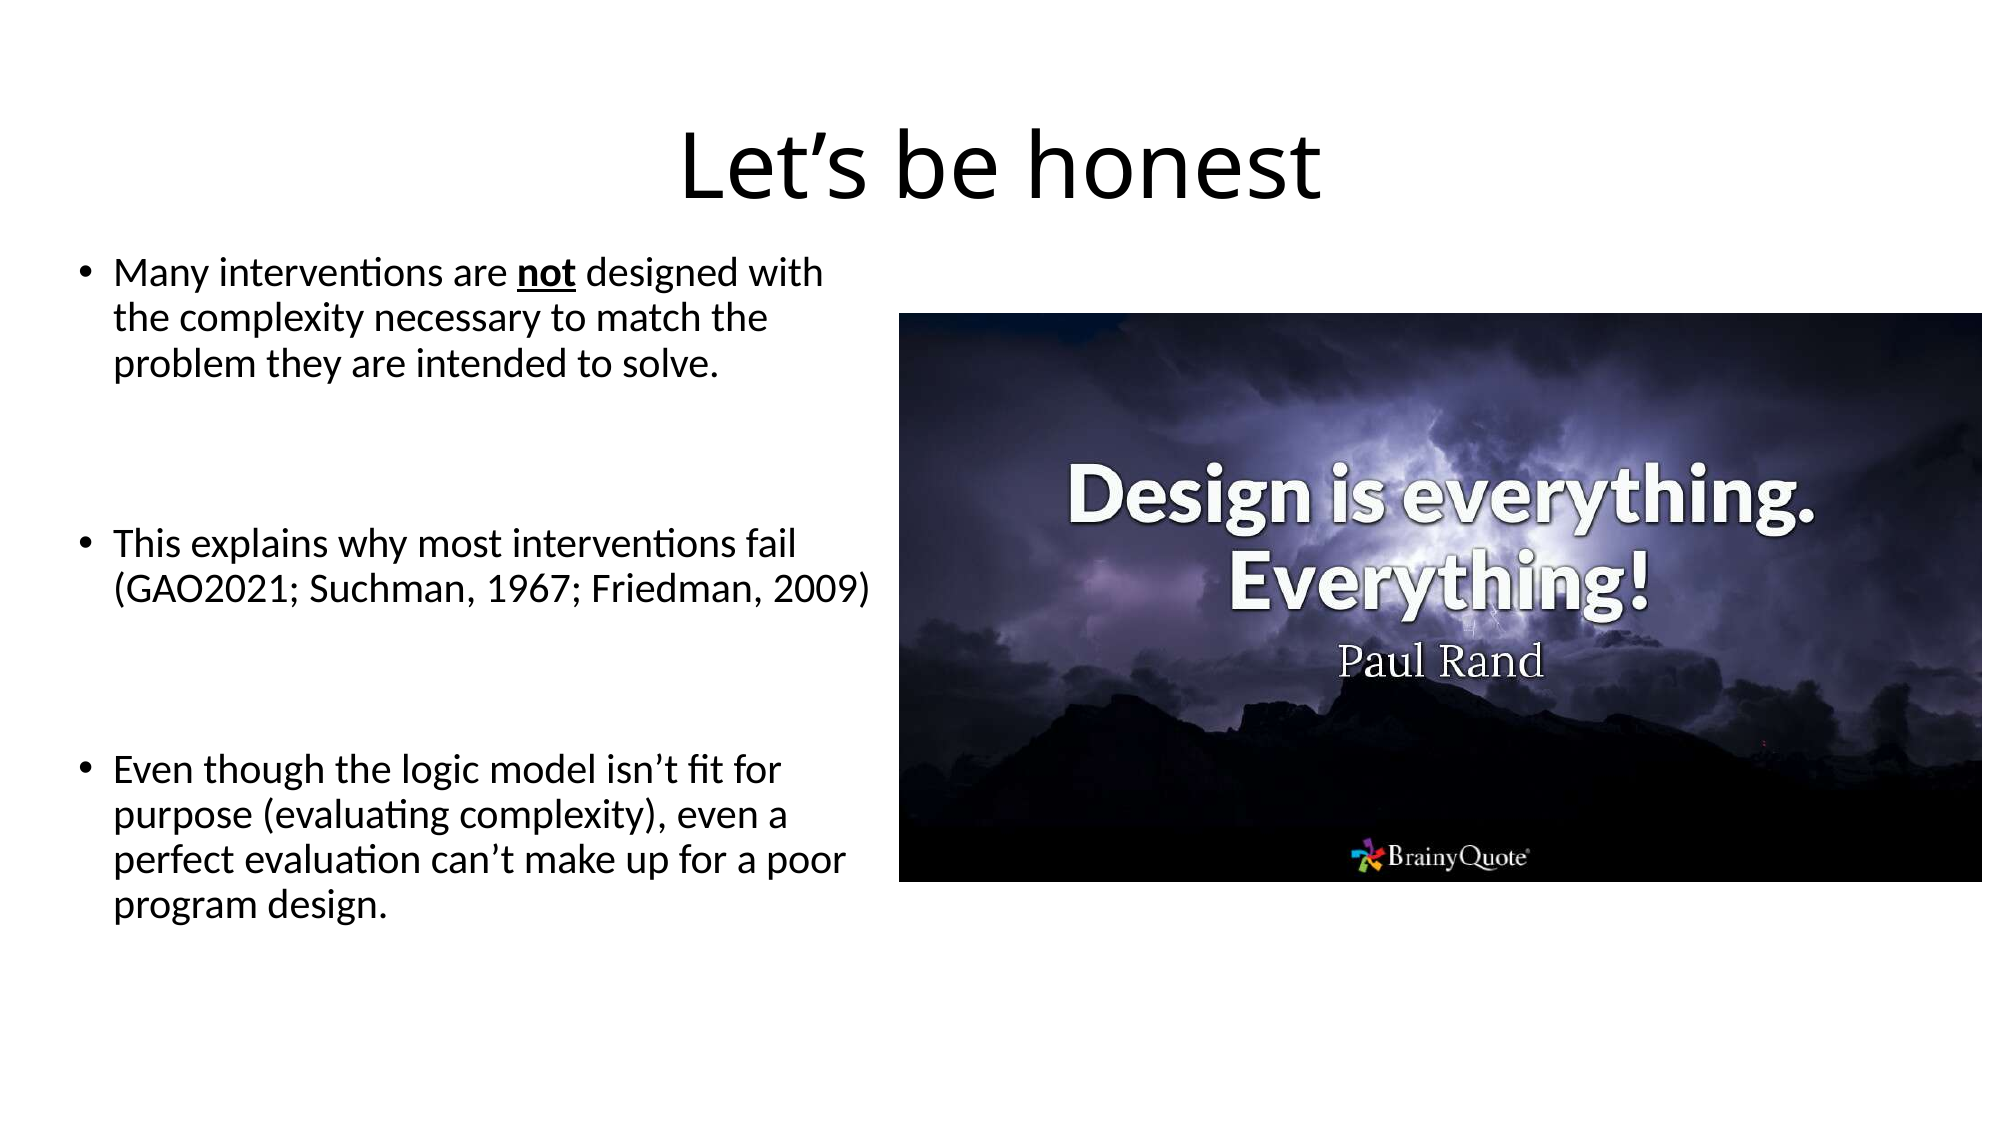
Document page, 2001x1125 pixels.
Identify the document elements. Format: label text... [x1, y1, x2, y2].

list Many interventions are not designed with the complexity necessary to match the problem they are intended to solve. This explains why most interventions fail (GAO2021; Suchman, 1967; Friedman, 2009) Even though the logic model isn’t fit for purpose (evaluating complexity), even a perfect evaluation can’t make up for a poor program design. [63, 243, 900, 1072]
title Let’s be honest [137, 59, 1863, 278]
picture [899, 313, 1982, 882]
